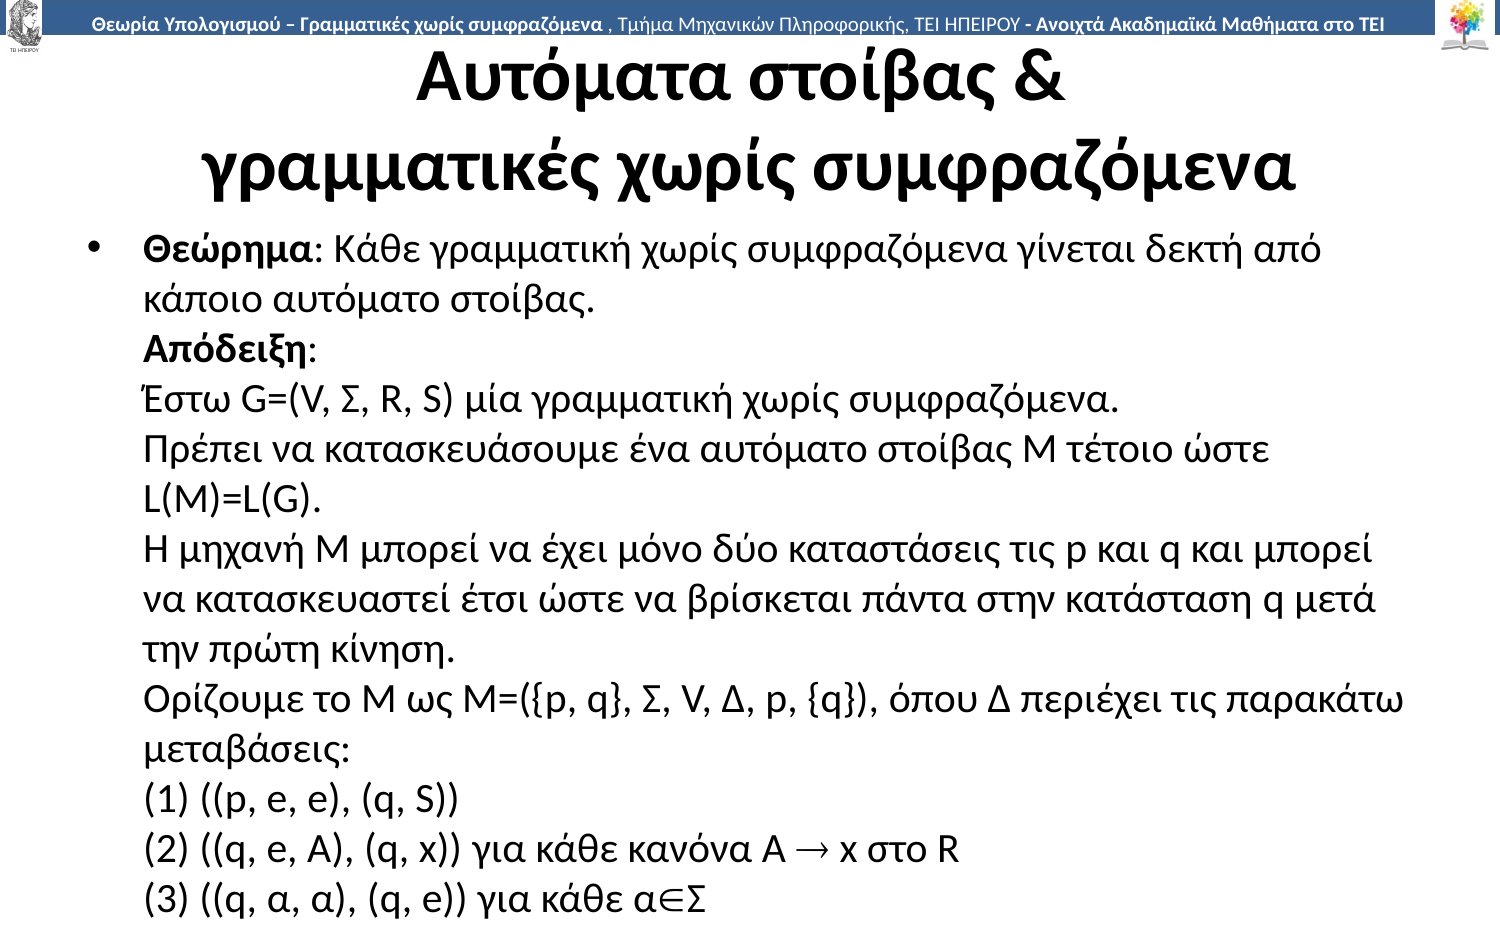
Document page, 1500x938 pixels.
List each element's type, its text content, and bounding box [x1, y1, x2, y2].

list Θεώρημα: Κάθε γραμματική χωρίς συμφραζόμενα γίνεται δεκτή από κάποιο αυτόματο στοίβας. Απόδειξη: Έστω G=(V, Σ, R, S) μία γραμματική χωρίς συμφραζόμενα. Πρέπει να κατασκευάσουμε ένα αυτόματο στοίβας Μ τέτοιο ώστε L(M)=L(G). Η μηχανή Μ μπορεί να έχει μόνο δύο καταστάσεις τις p και q και μπορεί να κατασκευαστεί έτσι ώστε να βρίσκεται πάντα στην κατάσταση q μετά την πρώτη κίνηση. Ορίζουμε το Μ ως Μ=({p, q}, Σ, V, Δ, p, {q}), όπου Δ περιέχει τις παρακάτω μεταβάσεις: (1) ((p, e, e), (q, S)) (2) ((q, e, A), (q, x)) για κάθε κανόνα Α  x στο R (3) ((q, α, α), (q, e)) για κάθε αΣ [71, 213, 1424, 846]
title Αυτόματα στοίβας & γραμματικές χωρίς συμφραζόμενα [75, 37, 1425, 194]
picture [1435, 0, 1495, 52]
picture [6, 0, 42, 54]
